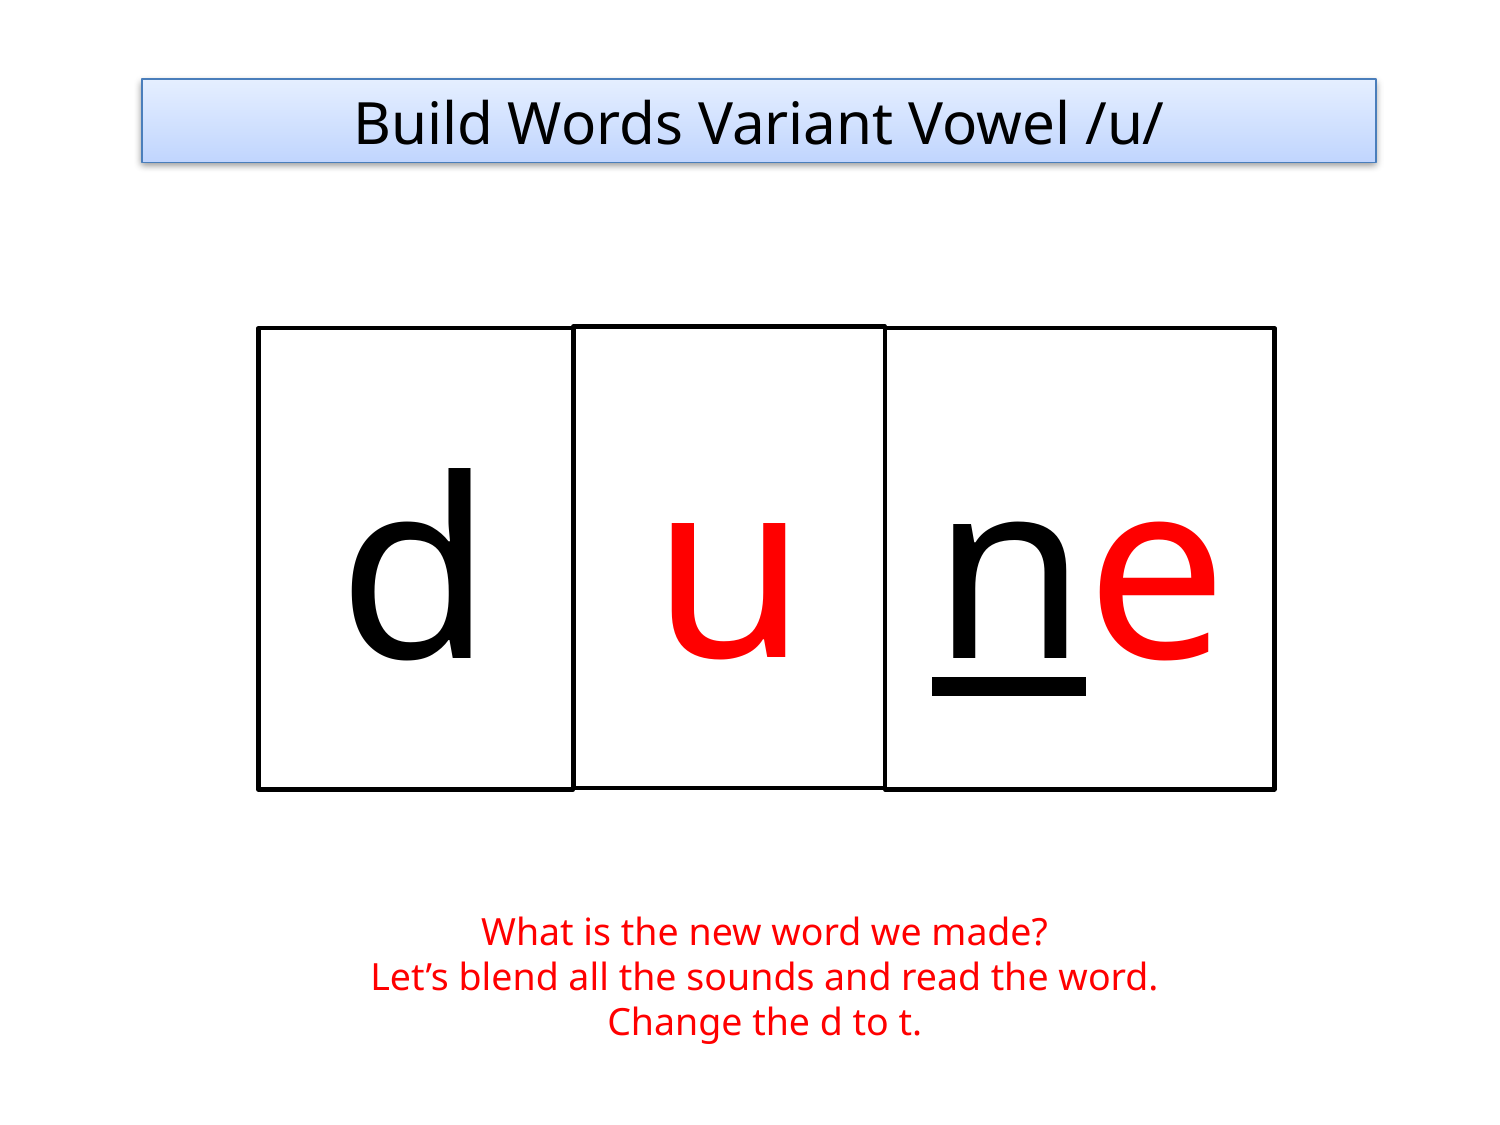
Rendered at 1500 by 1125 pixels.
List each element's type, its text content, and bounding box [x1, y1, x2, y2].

text_box Build Words Variant Vowel /u/ [141, 78, 1377, 163]
text_box What is the new word we made? Let’s blend all the sounds and read the word. Change the d to t. [241, 900, 1288, 1051]
text_box u [571, 324, 887, 790]
text_box d [256, 326, 575, 792]
text_box ne [883, 326, 1277, 792]
